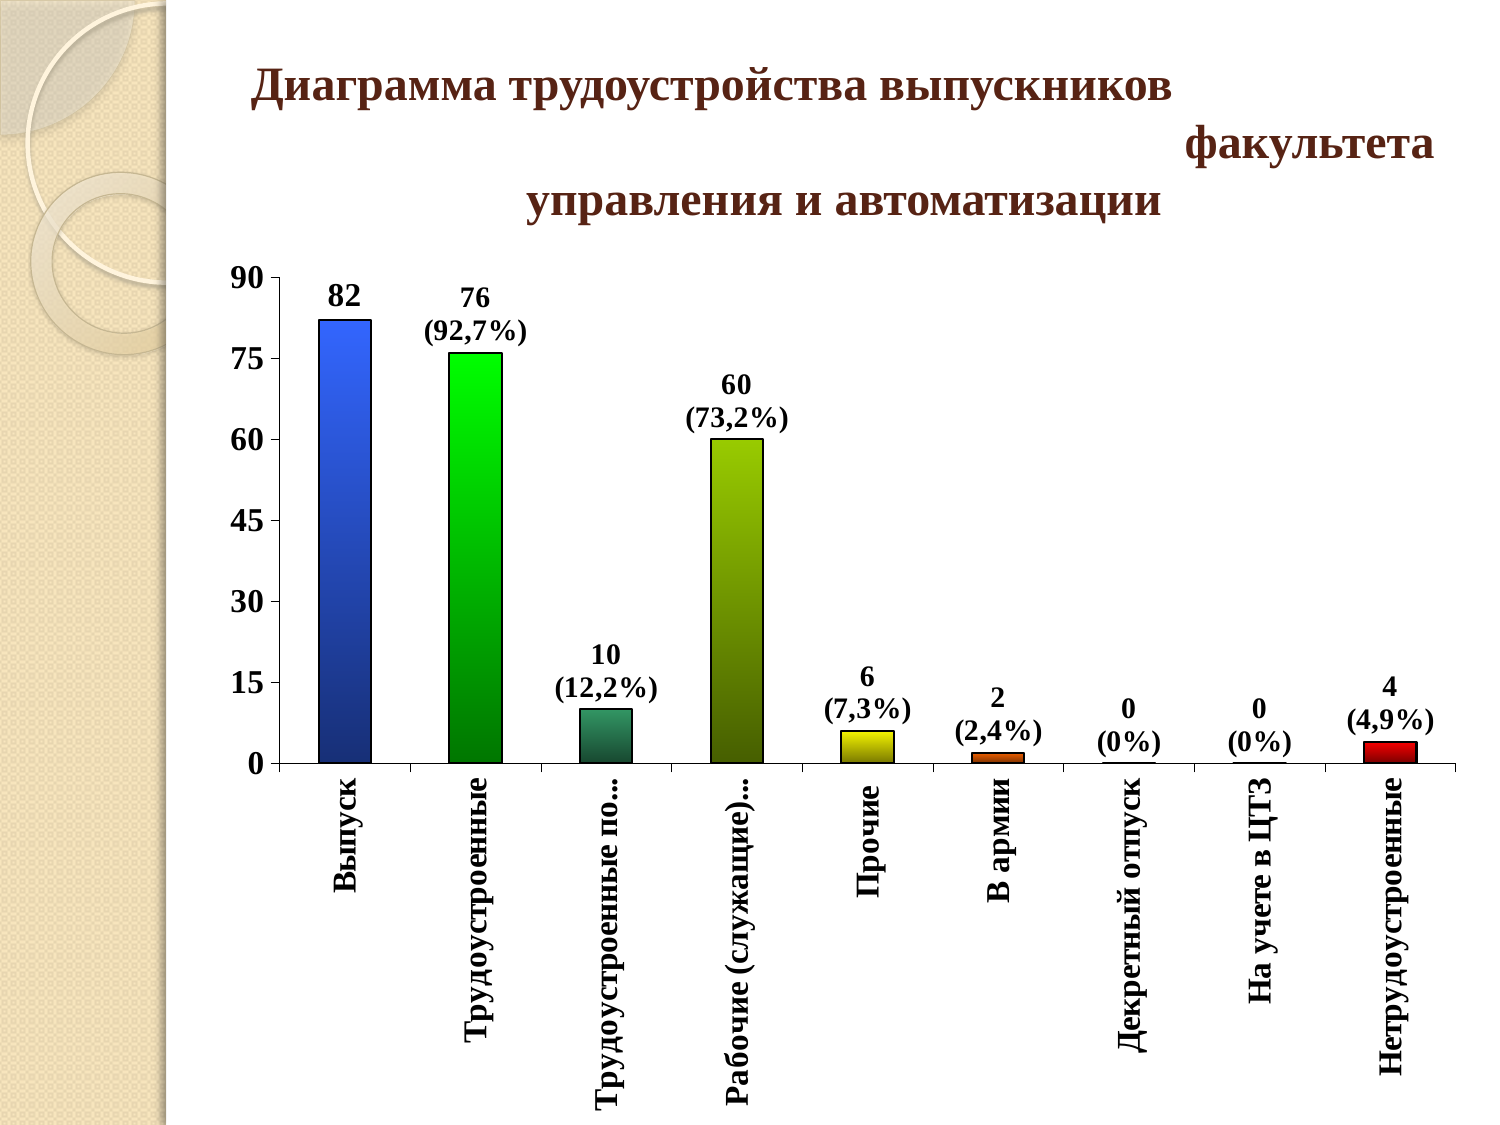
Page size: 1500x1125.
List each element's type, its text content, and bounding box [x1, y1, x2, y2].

chart [175, 237, 1466, 1125]
title Диаграмма трудоустройства выпускников факультета управления и автоматизации [235, 45, 1466, 233]
